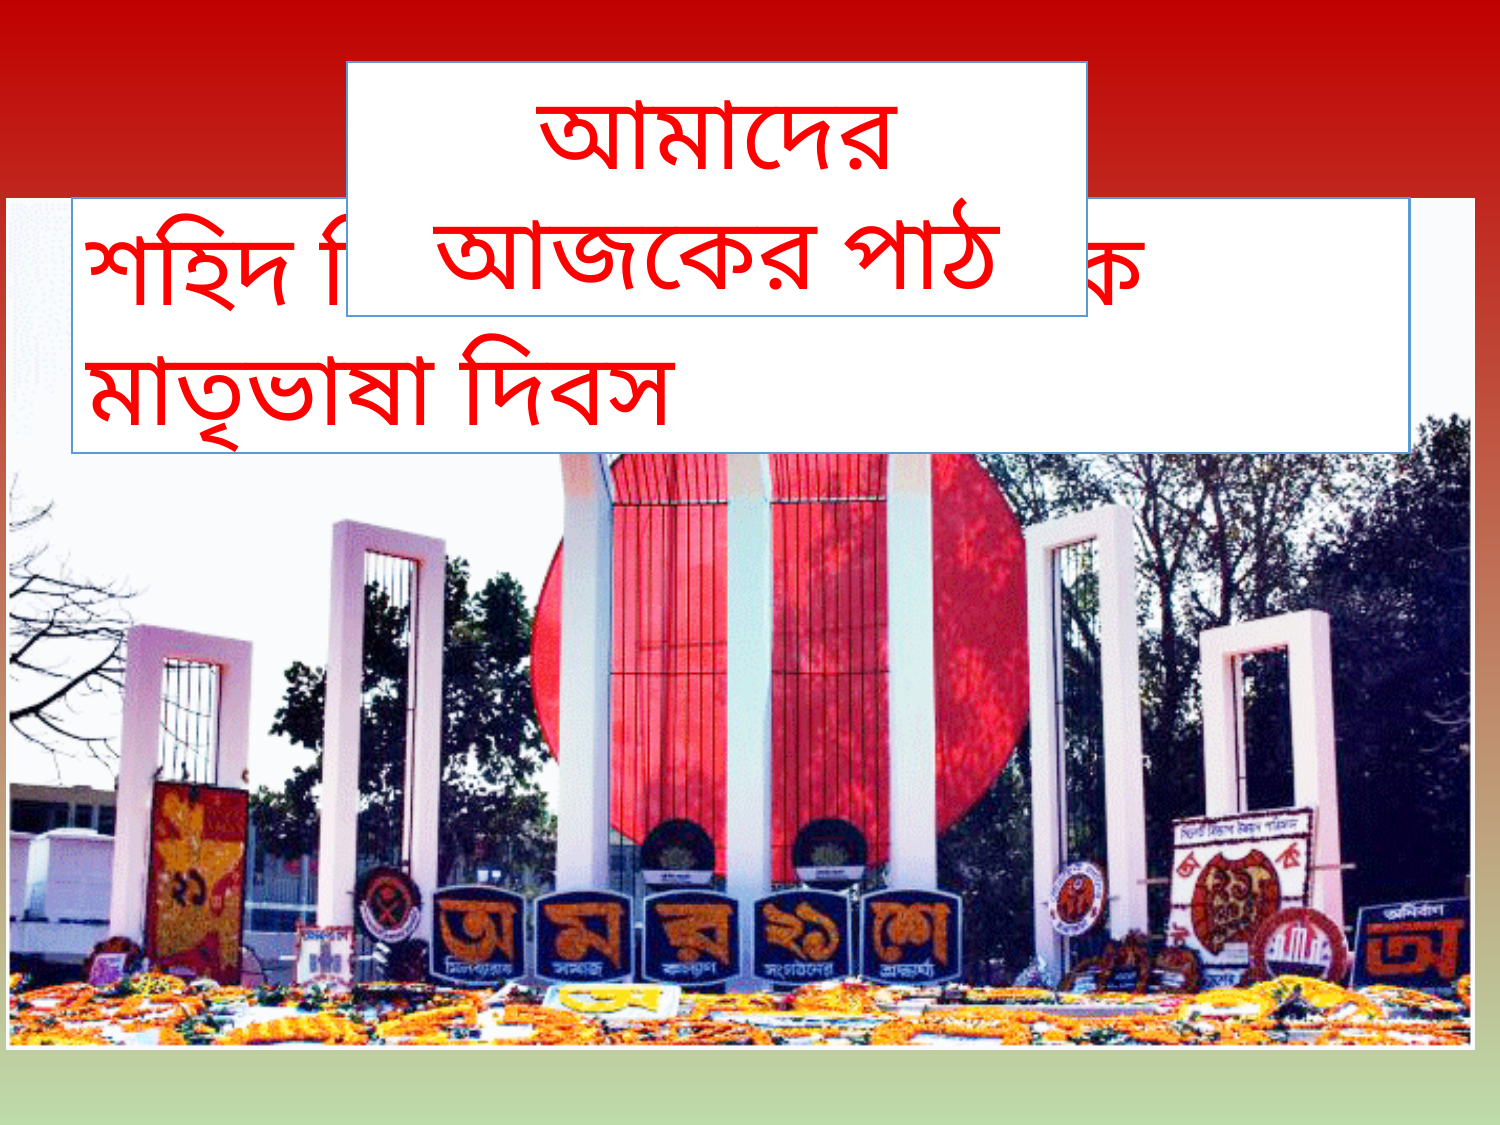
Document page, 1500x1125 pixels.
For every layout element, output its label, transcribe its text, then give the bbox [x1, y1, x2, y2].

text_box আমাদের আজকের পাঠ [346, 61, 1088, 198]
picture [6, 198, 1475, 1050]
